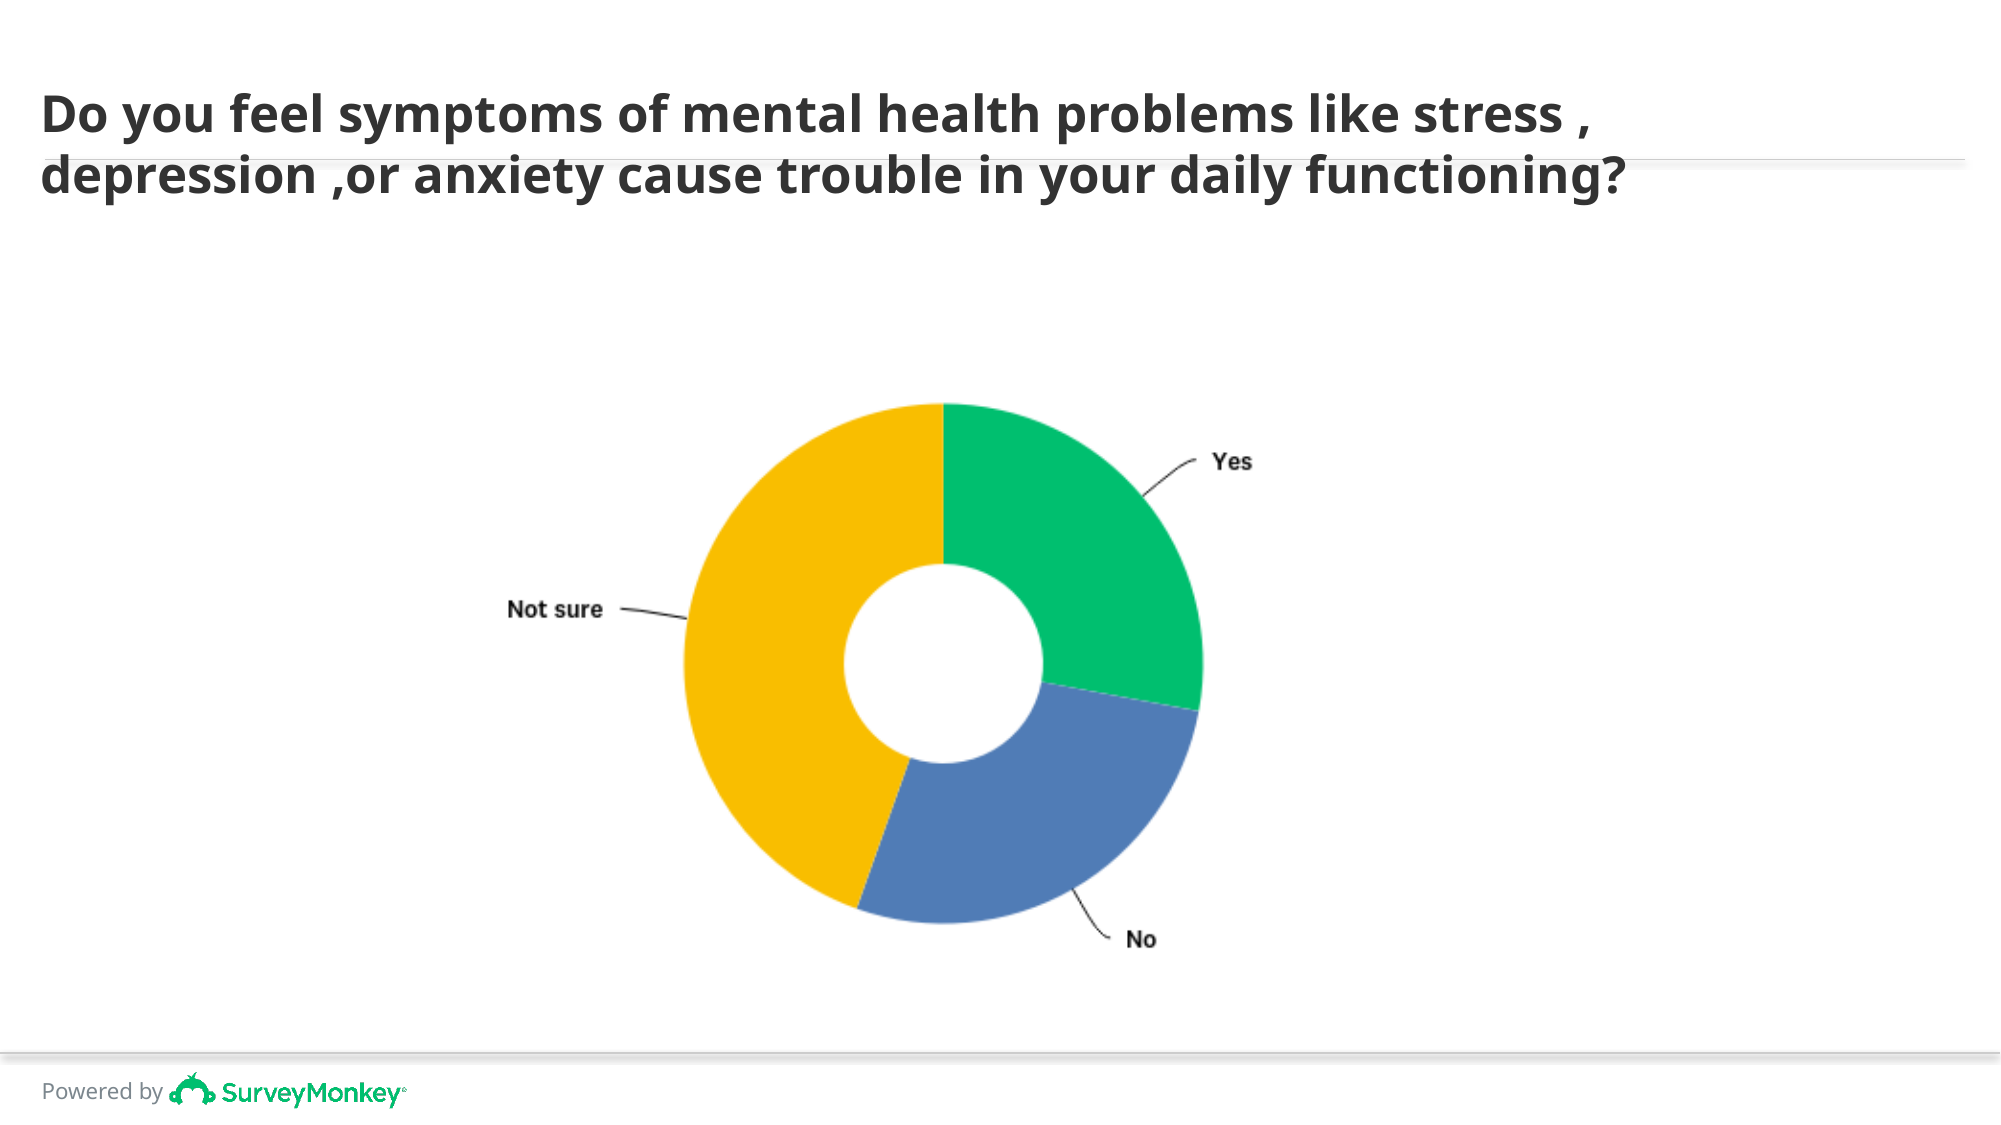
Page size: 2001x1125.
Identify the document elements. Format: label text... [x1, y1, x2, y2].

picture [374, 384, 1514, 998]
title Do you feel symptoms of mental health problems like stress , depression ,or anxiety cause trouble in your daily functioning? [25, 72, 1826, 212]
picture [154, 1057, 421, 1123]
